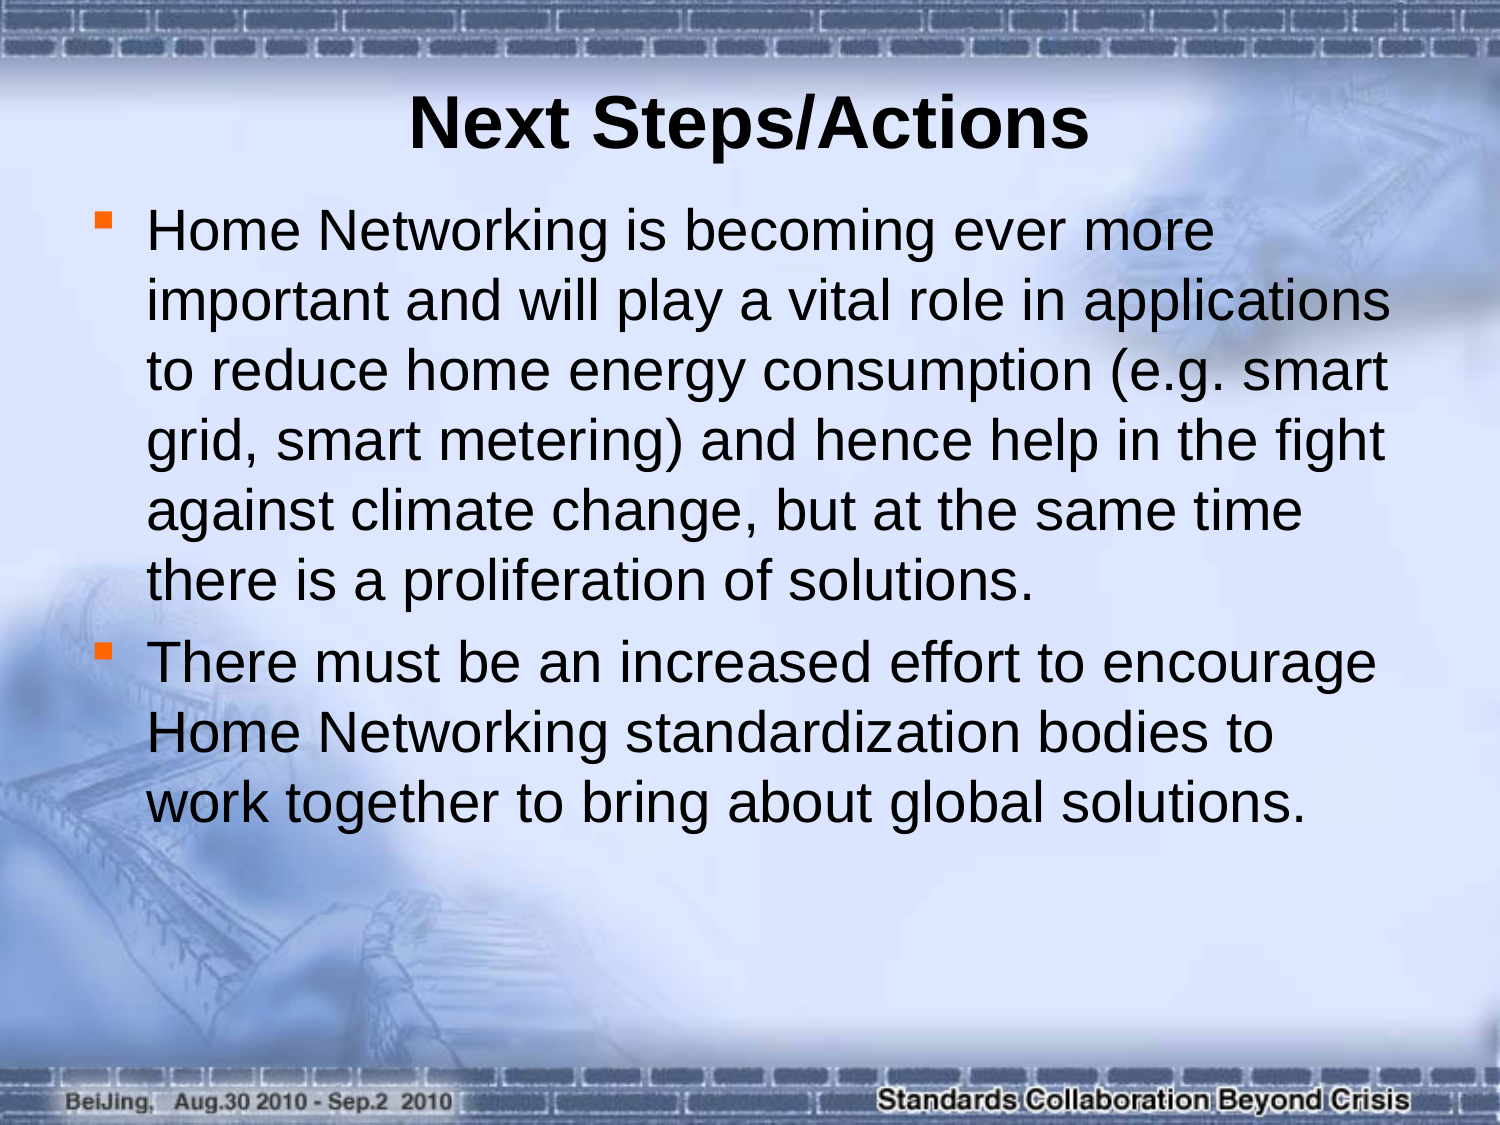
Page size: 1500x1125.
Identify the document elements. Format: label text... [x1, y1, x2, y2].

list Home Networking is becoming ever more important and will play a vital role in applications to reduce home energy consumption (e.g. smart grid, smart metering) and hence help in the fight against climate change, but at the same time there is a proliferation of solutions. There must be an increased effort to encourage Home Networking standardization bodies to work together to bring about global solutions. [74, 184, 1426, 1006]
text_box Next Steps/Actions [135, 66, 1365, 172]
picture [0, 0, 1500, 1125]
